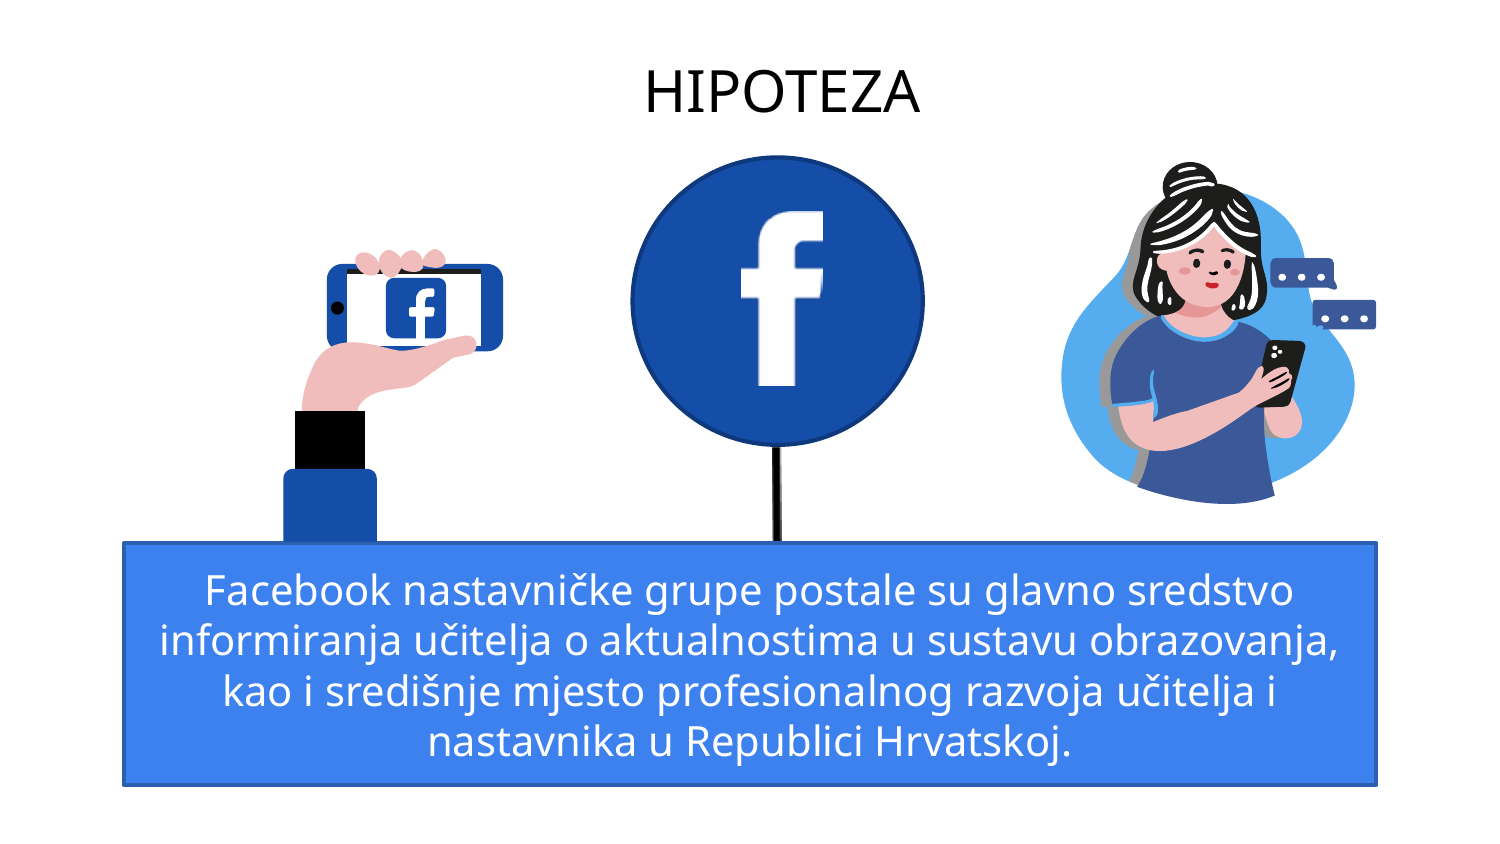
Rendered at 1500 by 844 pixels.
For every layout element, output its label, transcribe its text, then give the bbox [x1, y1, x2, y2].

picture [772, 446, 783, 553]
picture [741, 210, 823, 386]
title HIPOTEZA [106, 39, 1459, 134]
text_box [1056, 161, 1377, 505]
text_box [630, 155, 925, 447]
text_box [283, 248, 504, 542]
text_box Facebook nastavničke grupe postale su glavno sredstvo informiranja učitelja o aktualnostima u sustavu obrazovanja, kao i središnje mjesto profesionalnog razvoja učitelja i nastavnika u Republici Hrvatskoj. [122, 541, 1378, 787]
